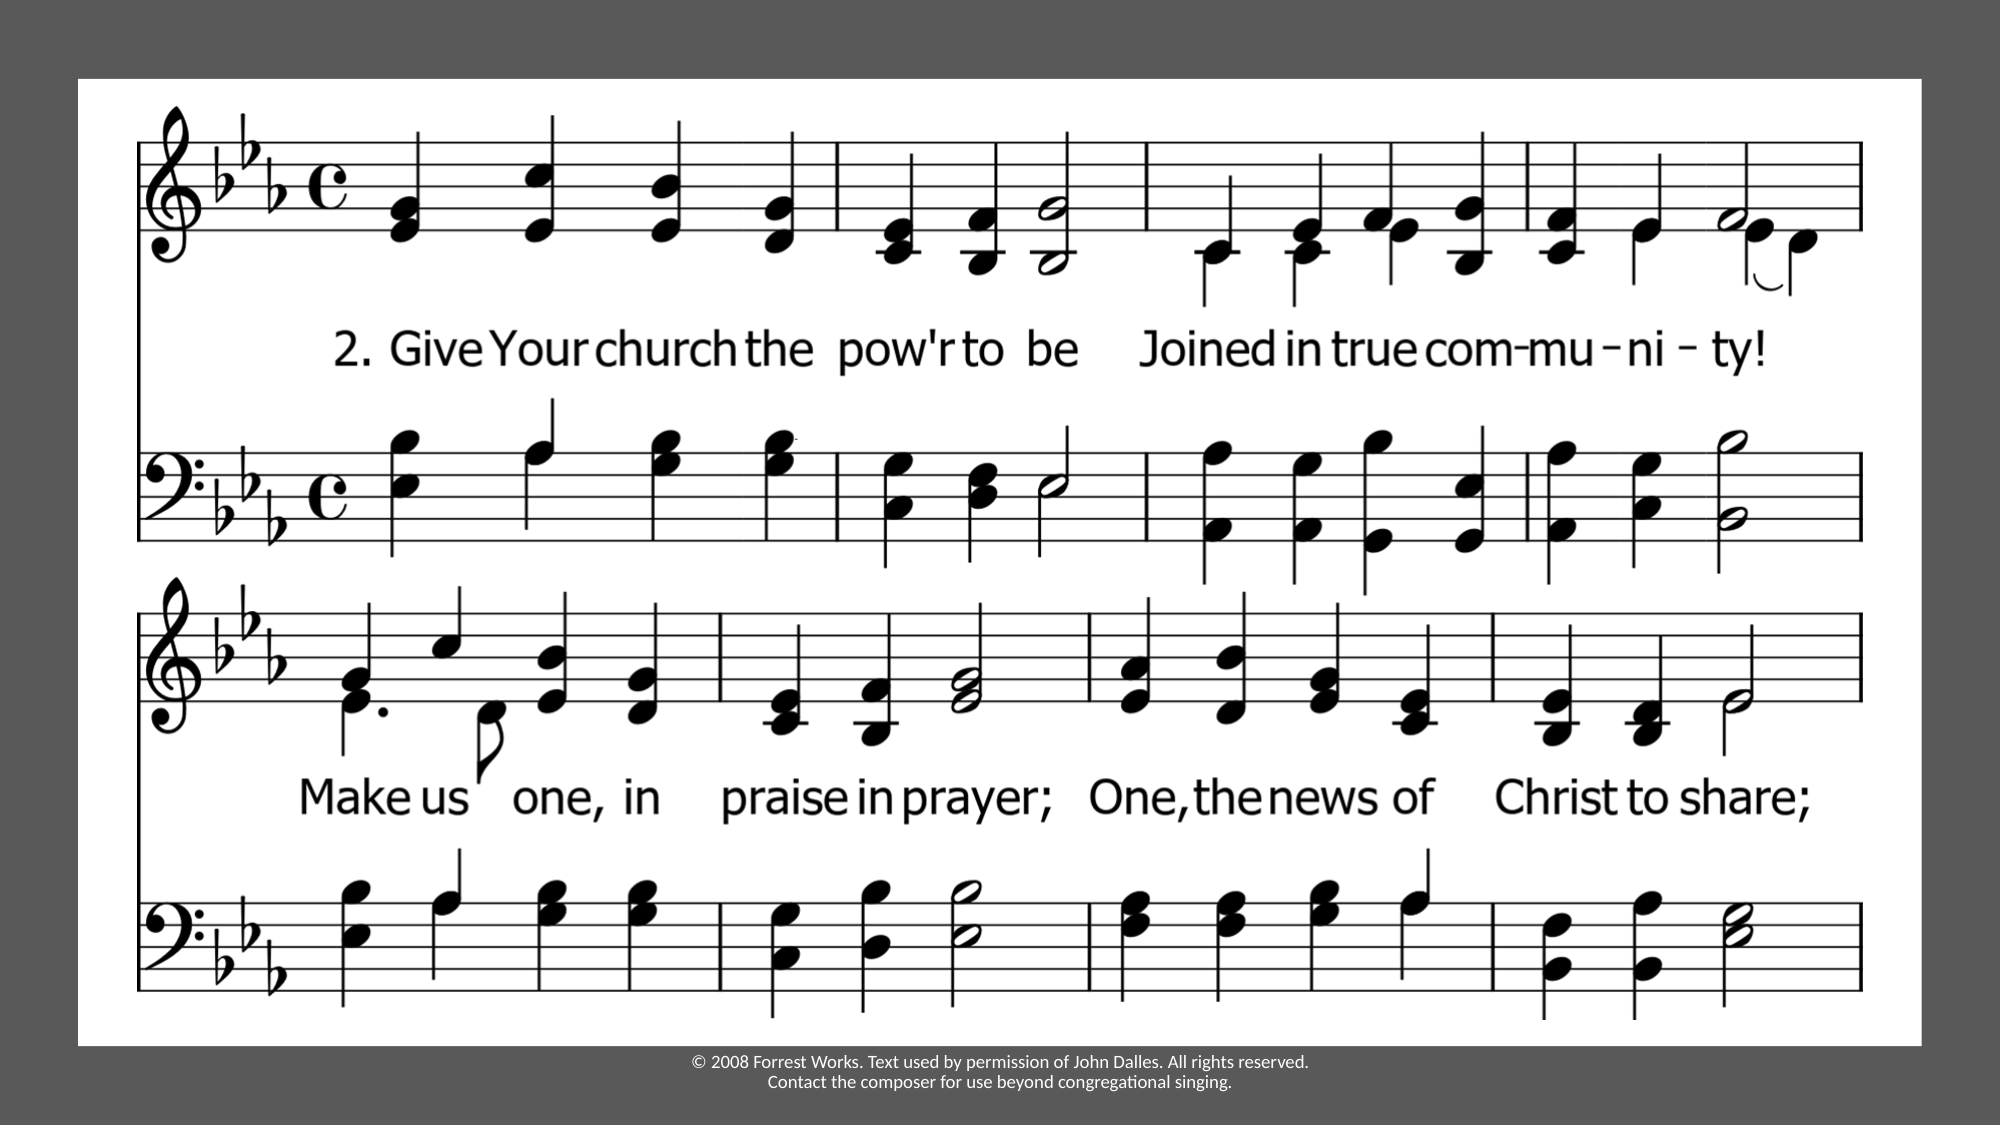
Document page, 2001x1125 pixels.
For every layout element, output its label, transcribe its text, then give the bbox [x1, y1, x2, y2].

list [137, 105, 1863, 1020]
footer © 2008 Forrest Works. Text used by permission of John Dalles. All rights reserved. Contact the composer for use beyond congregational singing. [662, 1042, 1338, 1103]
text_box [0, 0, 2000, 1125]
text_box [77, 78, 1923, 1047]
